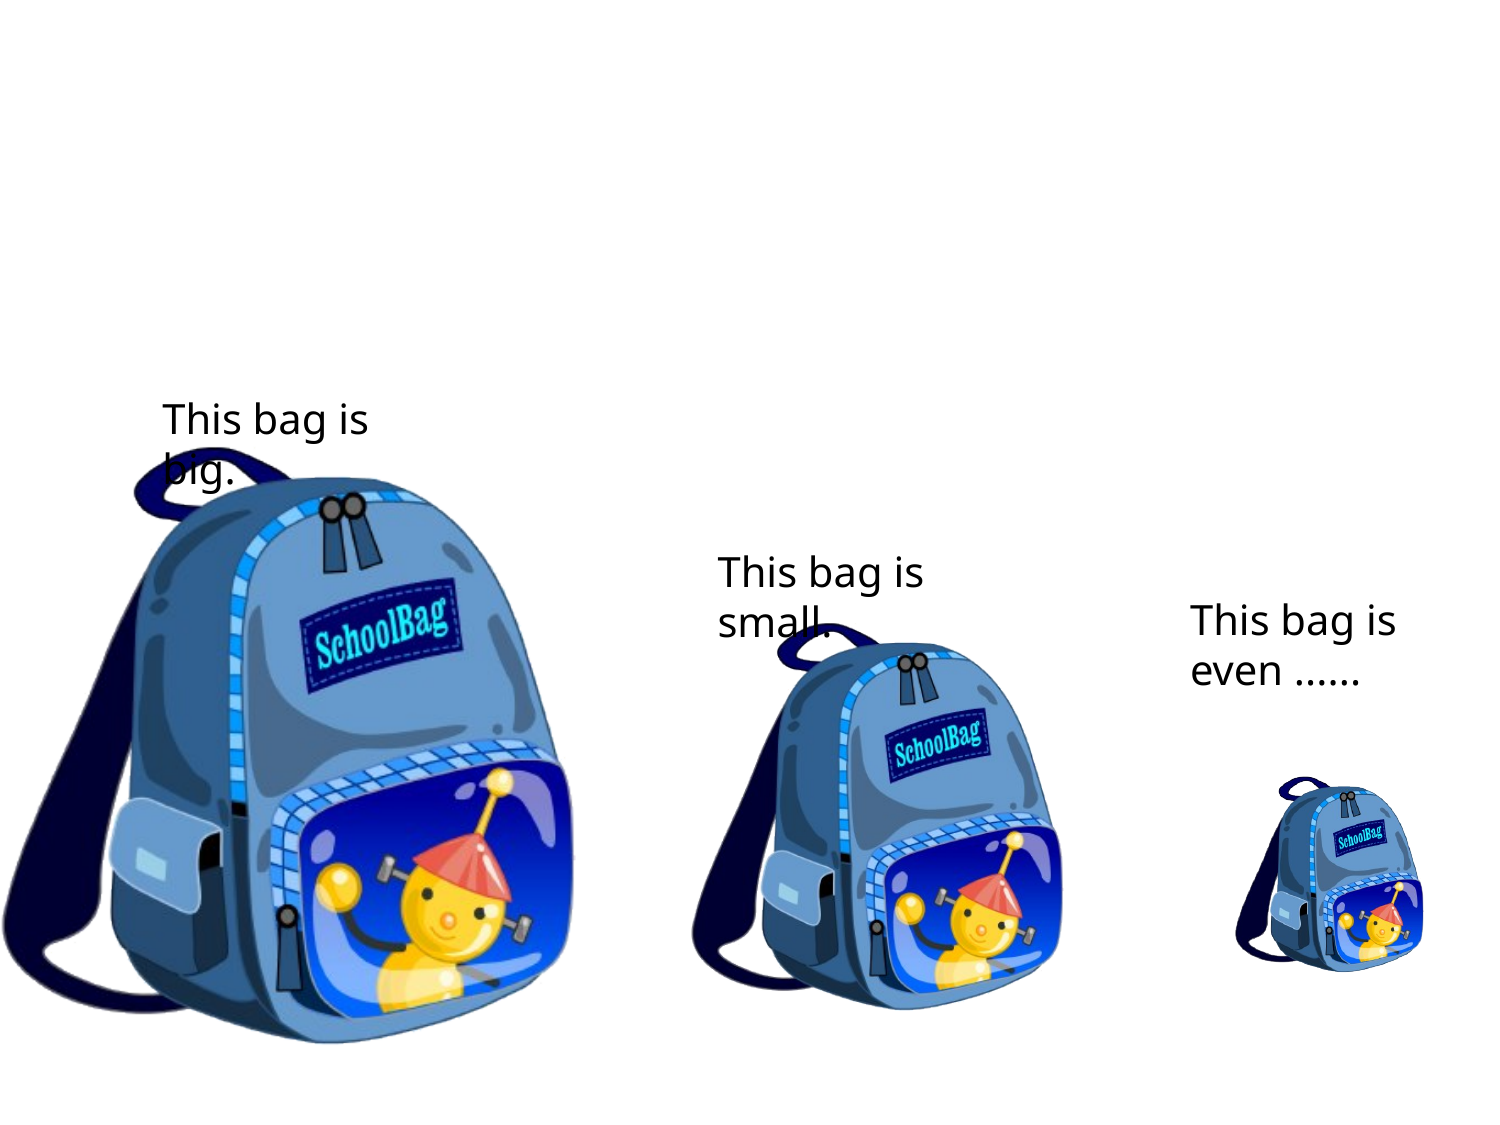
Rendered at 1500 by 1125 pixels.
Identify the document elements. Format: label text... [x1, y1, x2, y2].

picture [690, 621, 1064, 1012]
text_box This bag is even ...... [1175, 586, 1465, 701]
text_box This bag is big. [147, 385, 467, 442]
text_box This bag is small. [702, 538, 1052, 619]
picture [1233, 774, 1424, 974]
picture [0, 444, 576, 1048]
